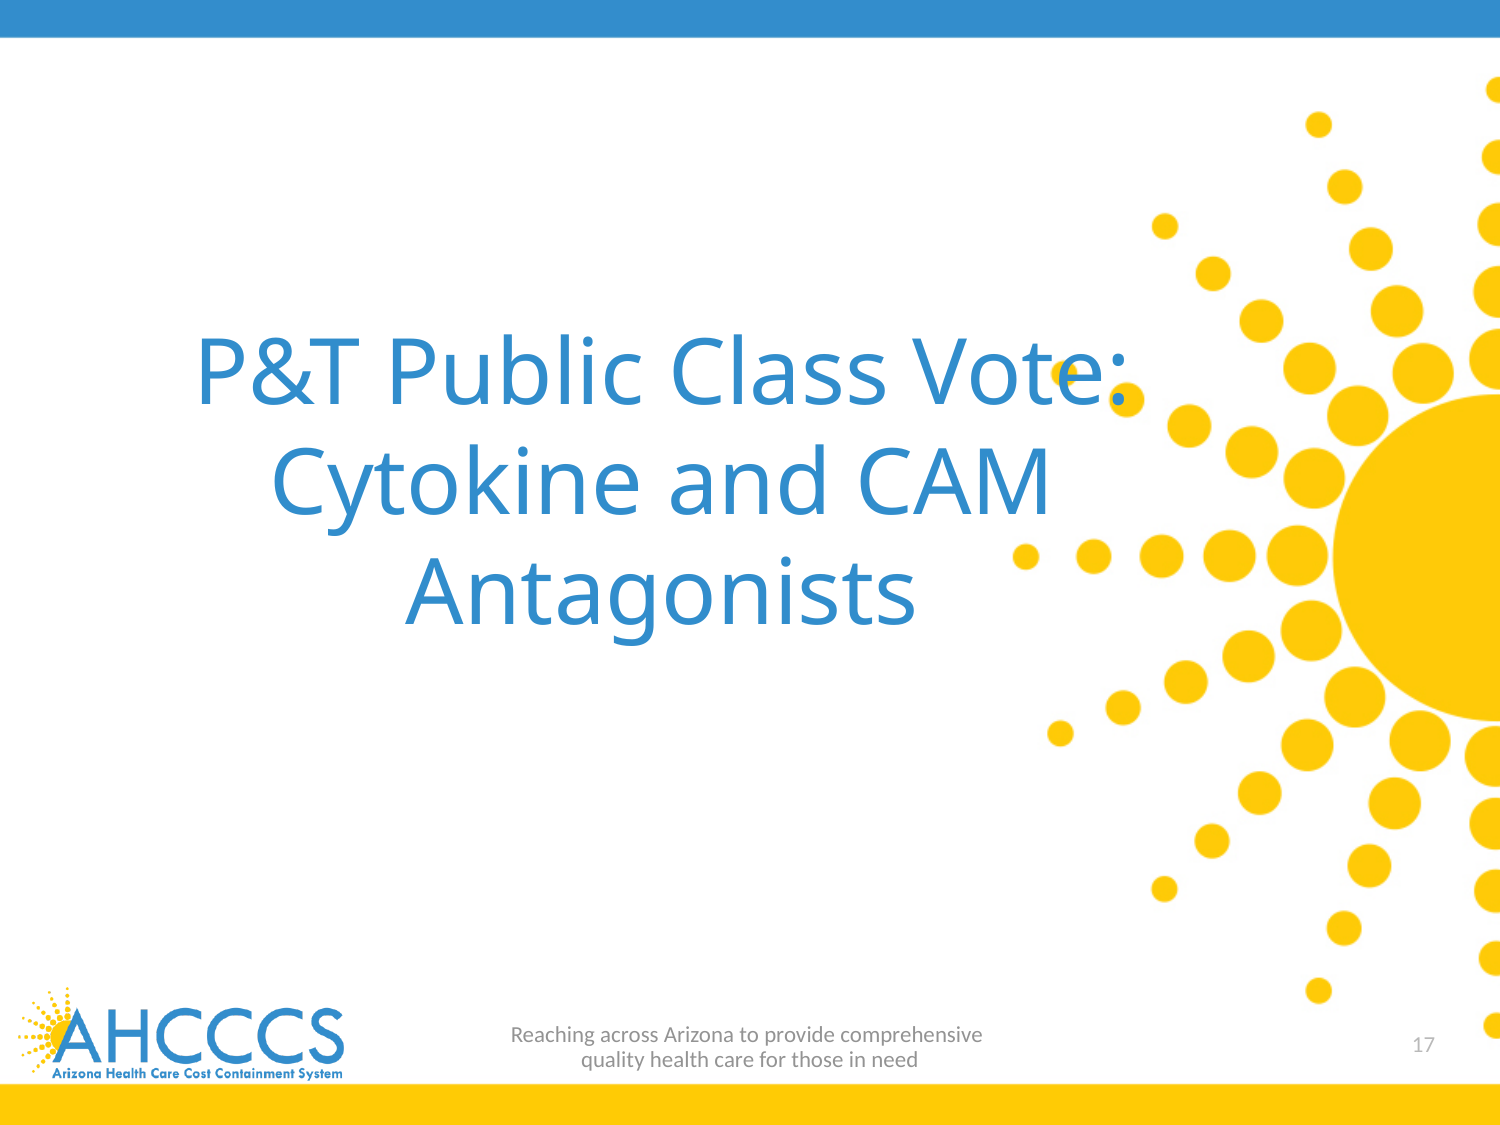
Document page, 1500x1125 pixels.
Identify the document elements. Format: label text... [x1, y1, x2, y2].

picture [0, 0, 1500, 1016]
footer Reaching across Arizona to provide comprehensive quality health care for those in need [0, 1016, 1500, 1079]
title P&T Public Class Vote: Cytokine and CAM Antagonists [24, 200, 1300, 650]
picture [0, 1079, 1500, 1125]
